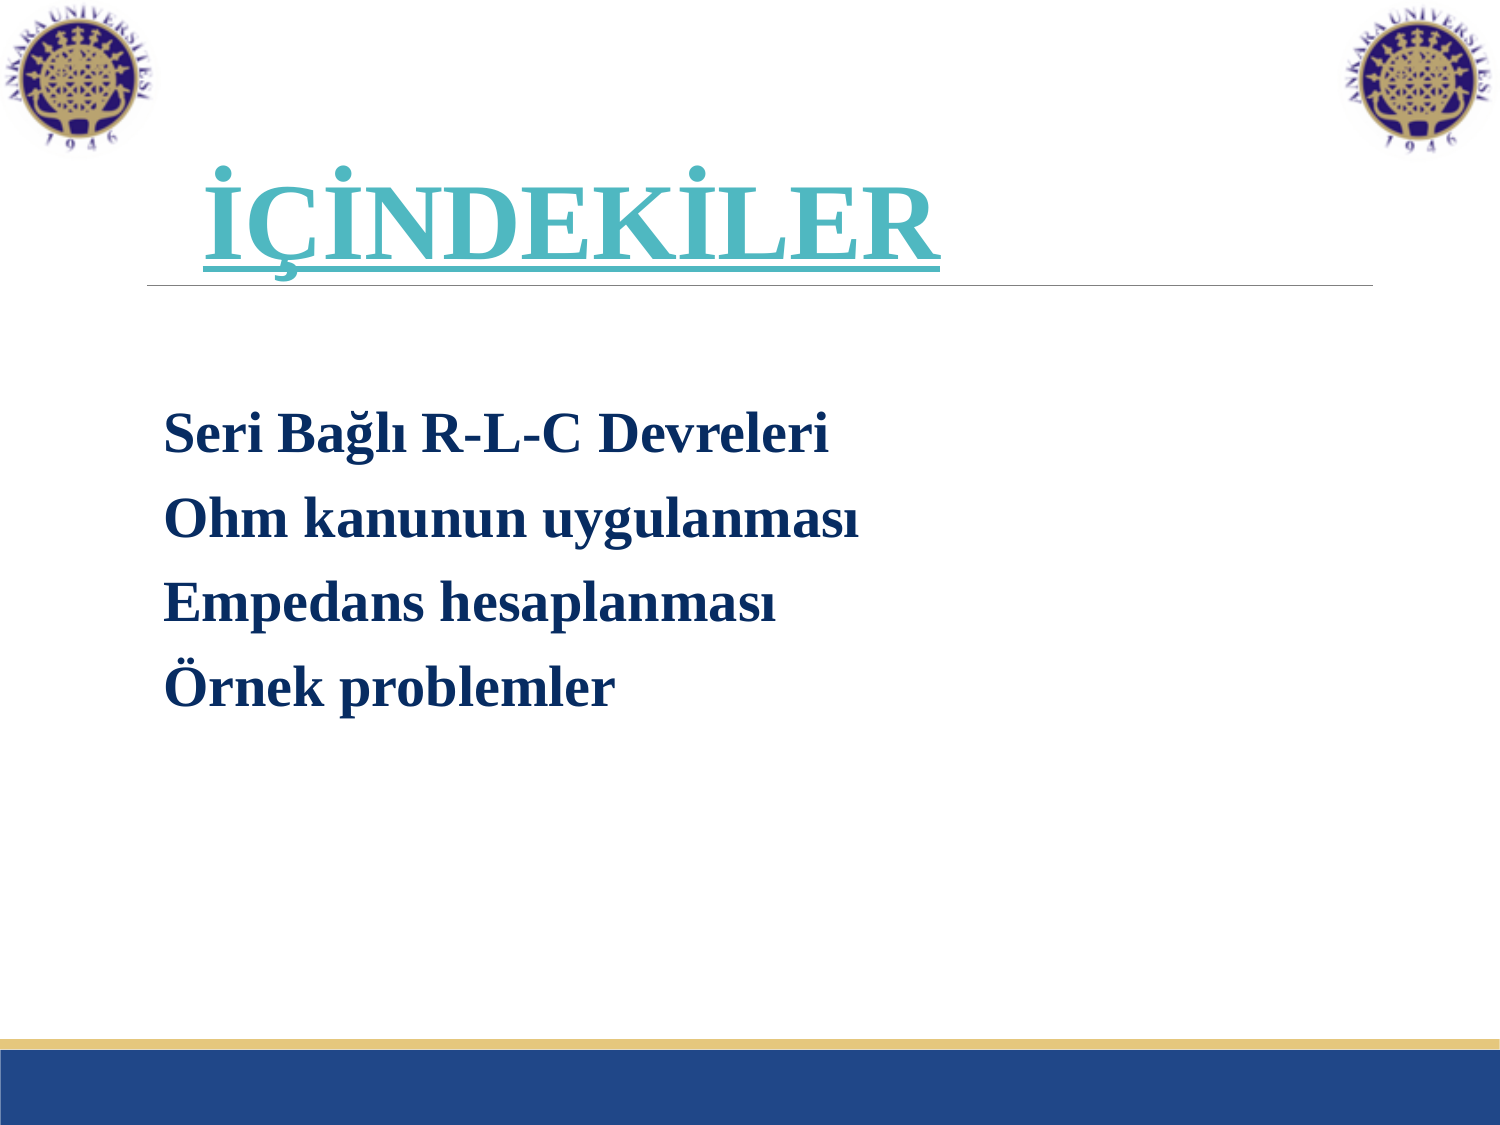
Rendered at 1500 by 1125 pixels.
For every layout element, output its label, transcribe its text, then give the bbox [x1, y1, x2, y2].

list Seri Bağlı R-L-C Devreleri Ohm kanunun uygulanması Empedans hesaplanması Örnek problemler [135, 302, 1373, 963]
picture [1336, 0, 1500, 163]
picture [0, 0, 161, 161]
title İçindekiler [187, 162, 1345, 290]
